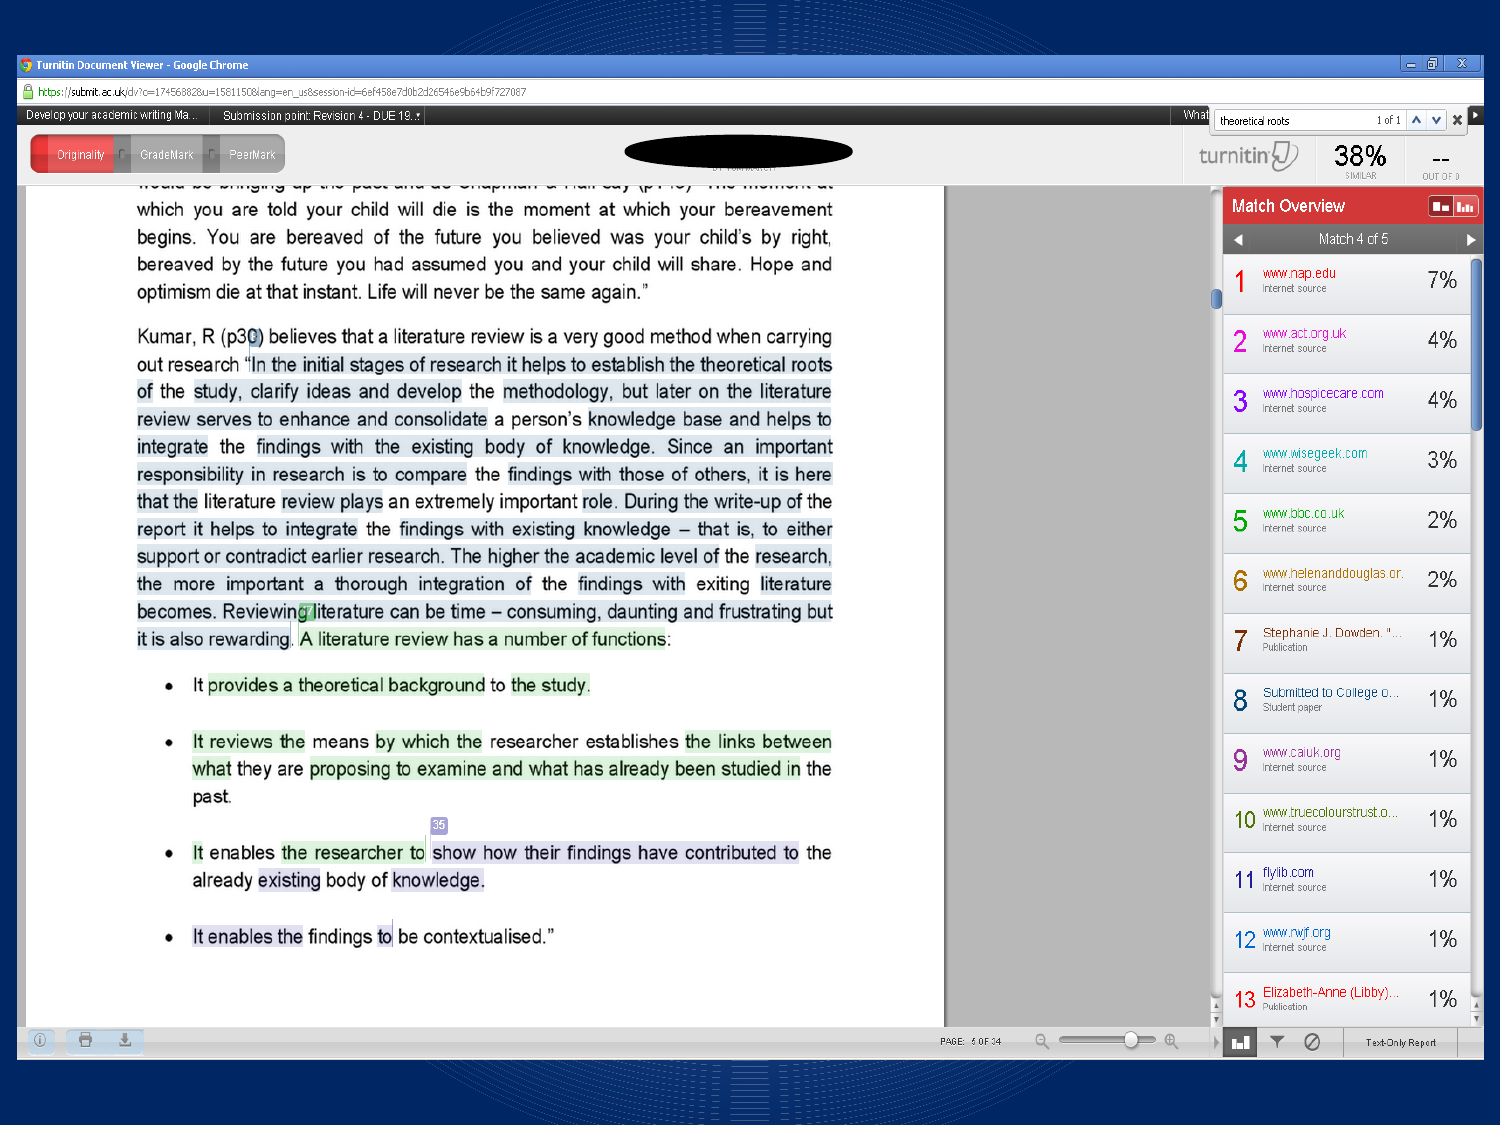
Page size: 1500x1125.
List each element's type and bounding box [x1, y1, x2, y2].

text_box [17, 55, 1484, 1060]
